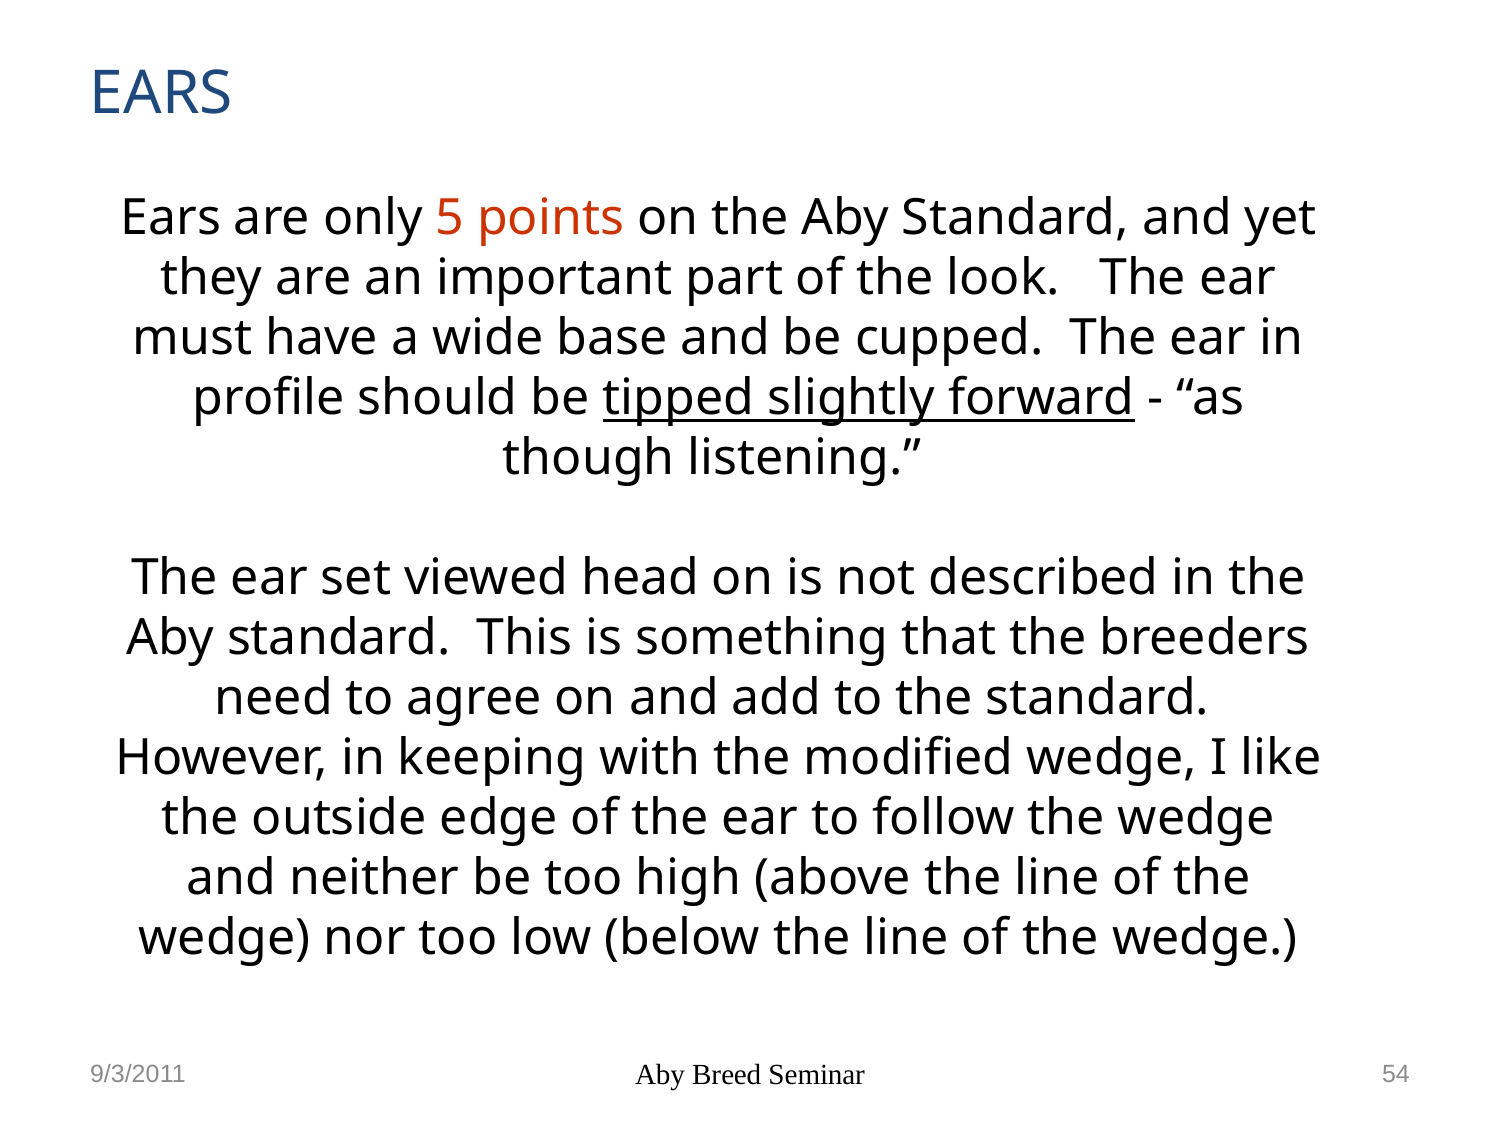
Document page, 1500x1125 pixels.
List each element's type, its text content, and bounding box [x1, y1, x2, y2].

footer Aby Breed Seminar [512, 1042, 988, 1103]
title Ears are only 5 points on the Aby Standard, and yet they are an important part of the look. The ear must have a wide base and be cupped. The ear in profile should be tipped slightly forward - “as though listening.” The ear set viewed head on is not described in the Aby standard. This is something that the breeders need to agree on and add to the standard. However, in keeping with the modified wedge, I like the outside edge of the ear to follow the wedge and neither be too high (above the line of the wedge) nor too low (below the line of the wedge.) [99, 233, 1338, 1000]
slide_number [75, 1042, 425, 1103]
slide_number 54 [1074, 1042, 1425, 1103]
text_box EARS [74, 45, 1425, 233]
